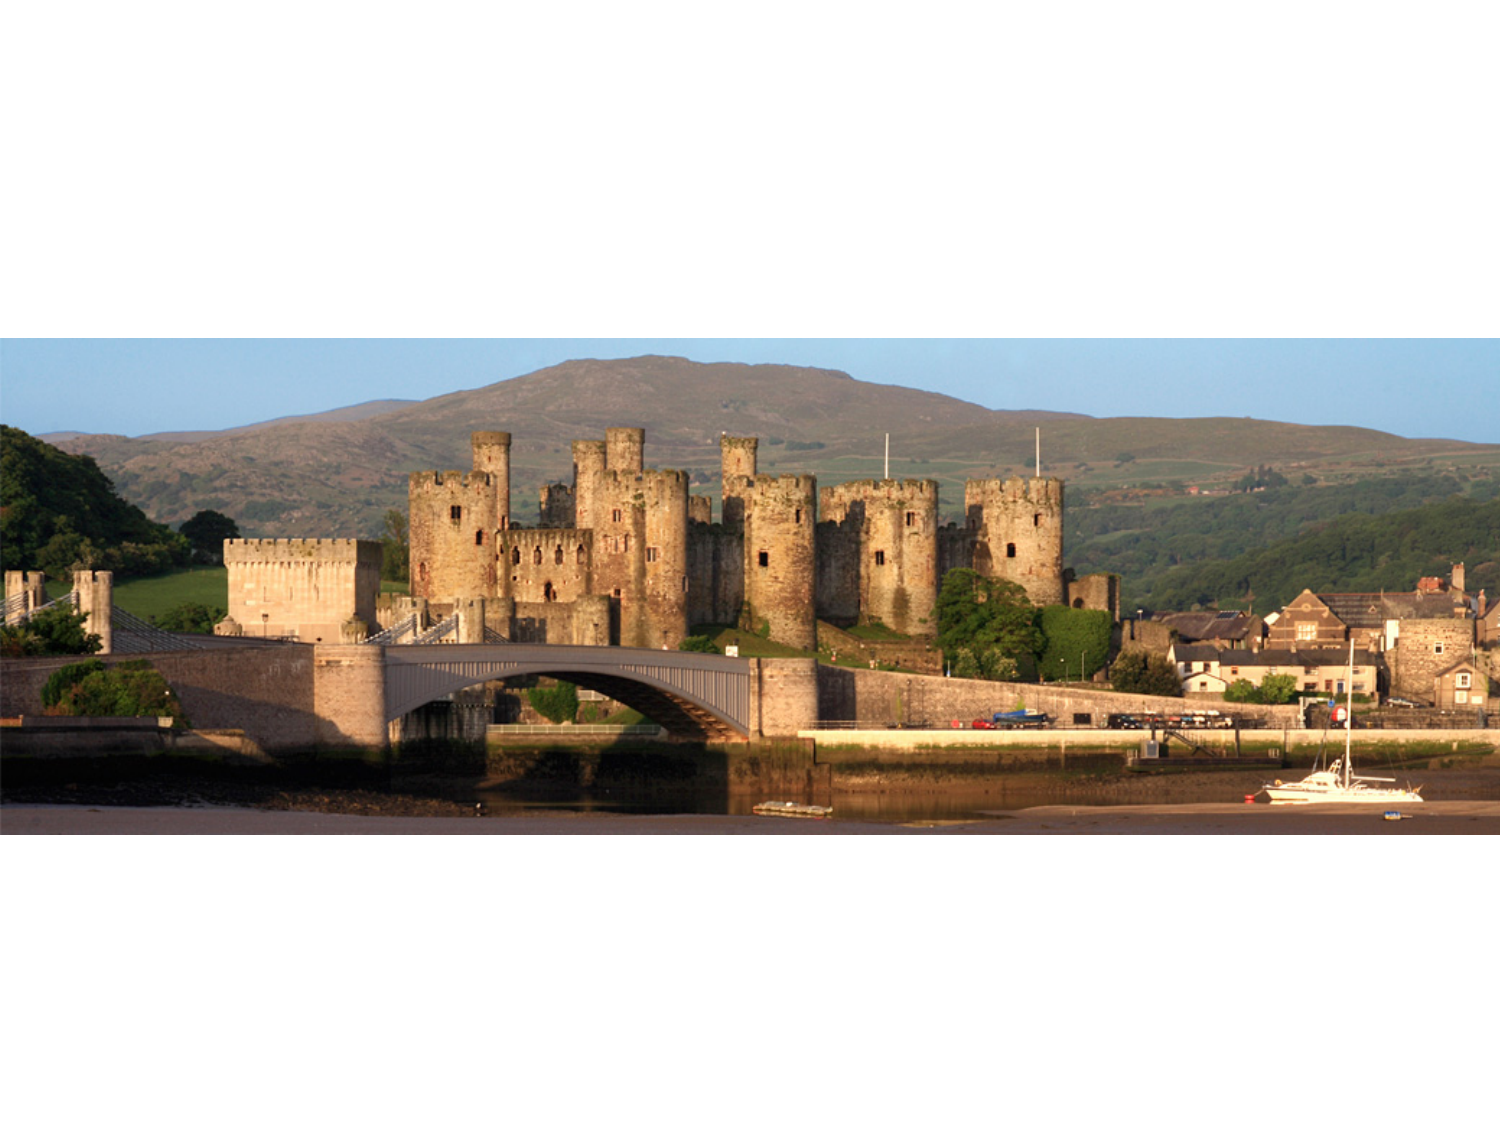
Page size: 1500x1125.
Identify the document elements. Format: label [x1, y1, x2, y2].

list [0, 337, 1500, 835]
